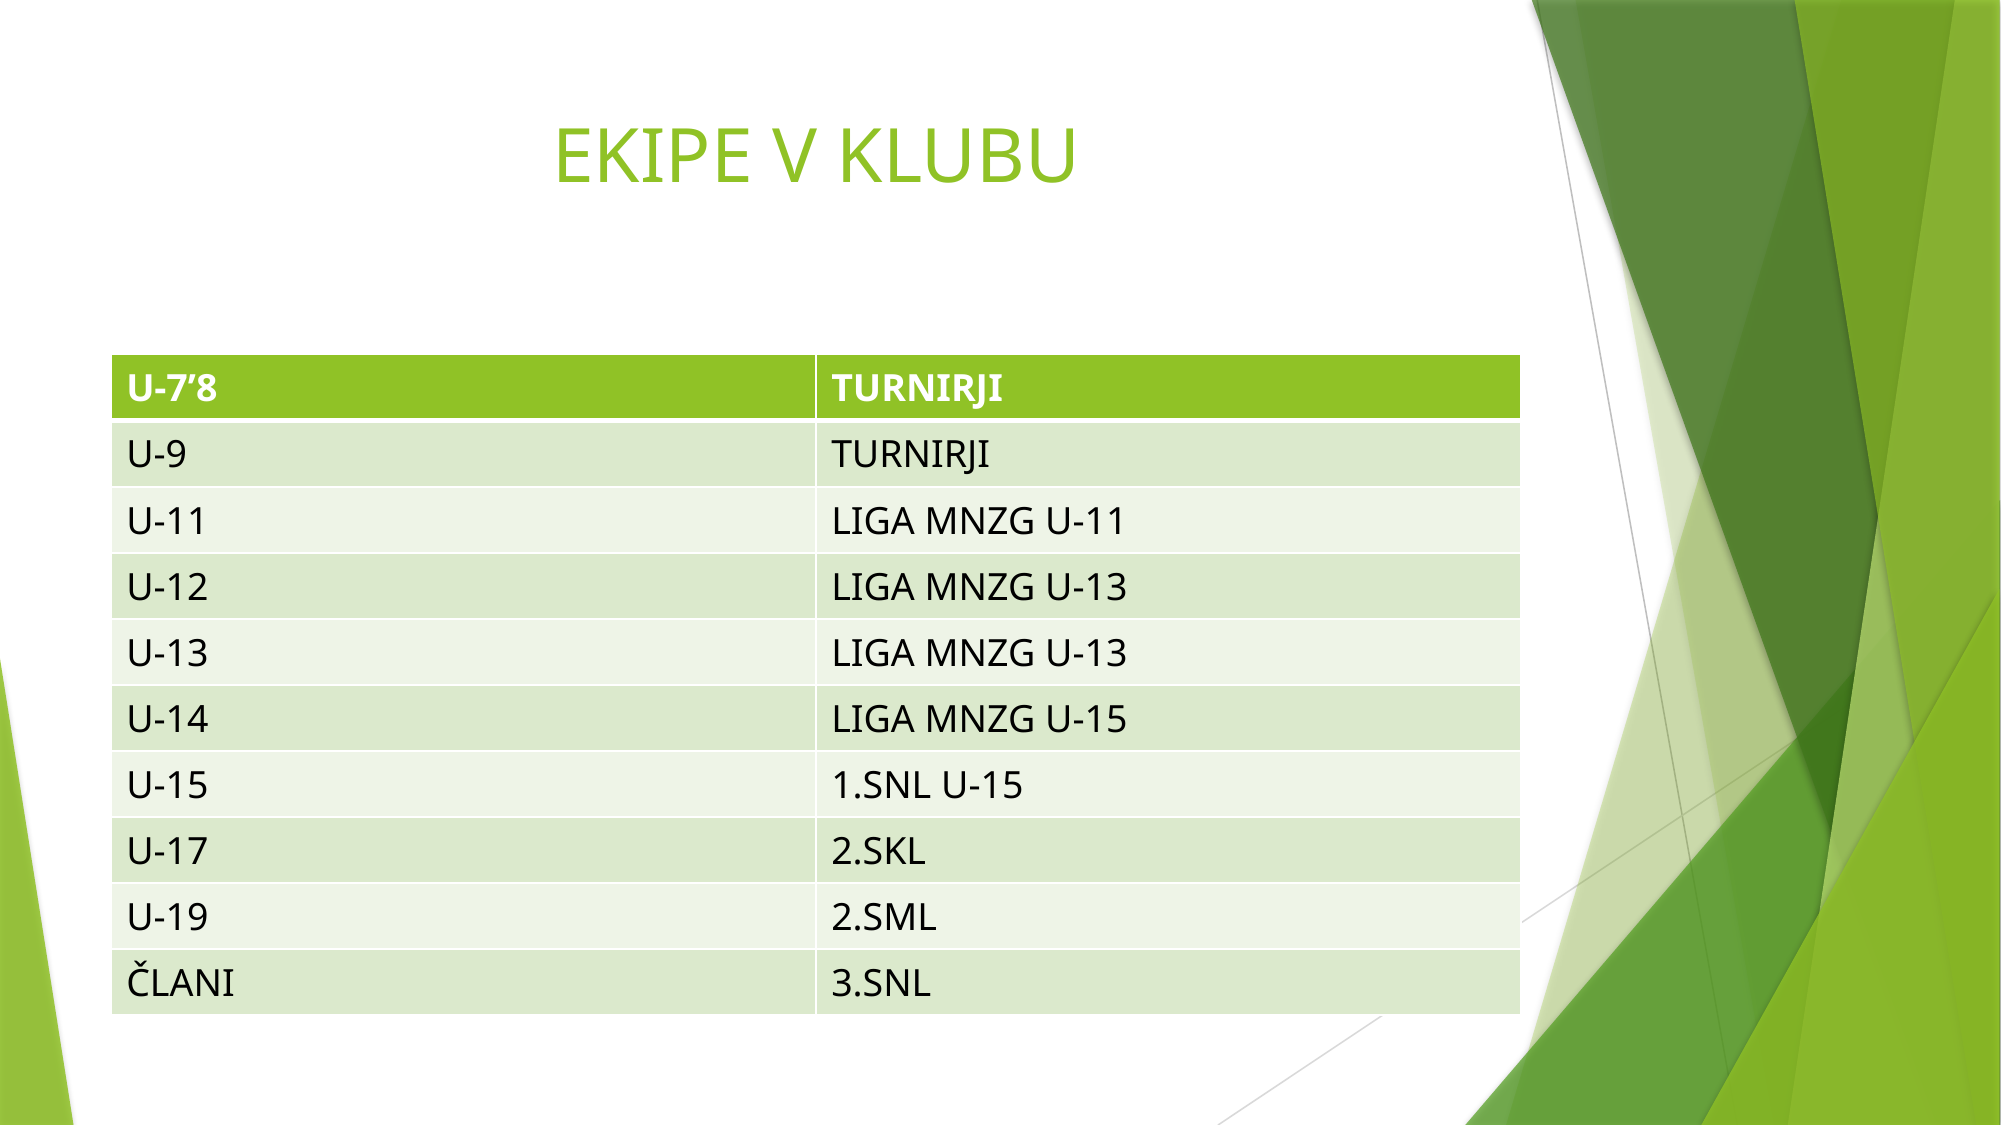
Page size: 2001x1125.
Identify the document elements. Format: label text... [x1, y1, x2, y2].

table_header TURNIRJI [817, 355, 1520, 418]
title EKIPE V KLUBU [111, 99, 1522, 317]
table_cell LIGA MNZG U-11 [817, 488, 1520, 552]
table_cell 1.SNL U-15 [817, 752, 1520, 816]
table_cell U-15 [112, 752, 815, 816]
table_cell 3.SNL [817, 950, 1520, 1014]
table_cell TURNIRJI [817, 423, 1520, 486]
table_cell U-14 [112, 686, 815, 750]
table_cell LIGA MNZG U-13 [817, 620, 1520, 684]
table_cell U-11 [112, 488, 815, 552]
table_cell 2.SML [817, 884, 1520, 948]
table_cell LIGA MNZG U-15 [817, 686, 1520, 750]
table_cell U-9 [112, 423, 815, 486]
table_header U-7’8 [112, 355, 815, 418]
table_cell U-13 [112, 620, 815, 684]
table_cell ČLANI [112, 950, 815, 1014]
table_cell U-17 [112, 818, 815, 882]
table_cell U-12 [112, 554, 815, 618]
table_cell 2.SKL [817, 818, 1520, 882]
table_cell LIGA MNZG U-13 [817, 554, 1520, 618]
table_cell U-19 [112, 884, 815, 948]
